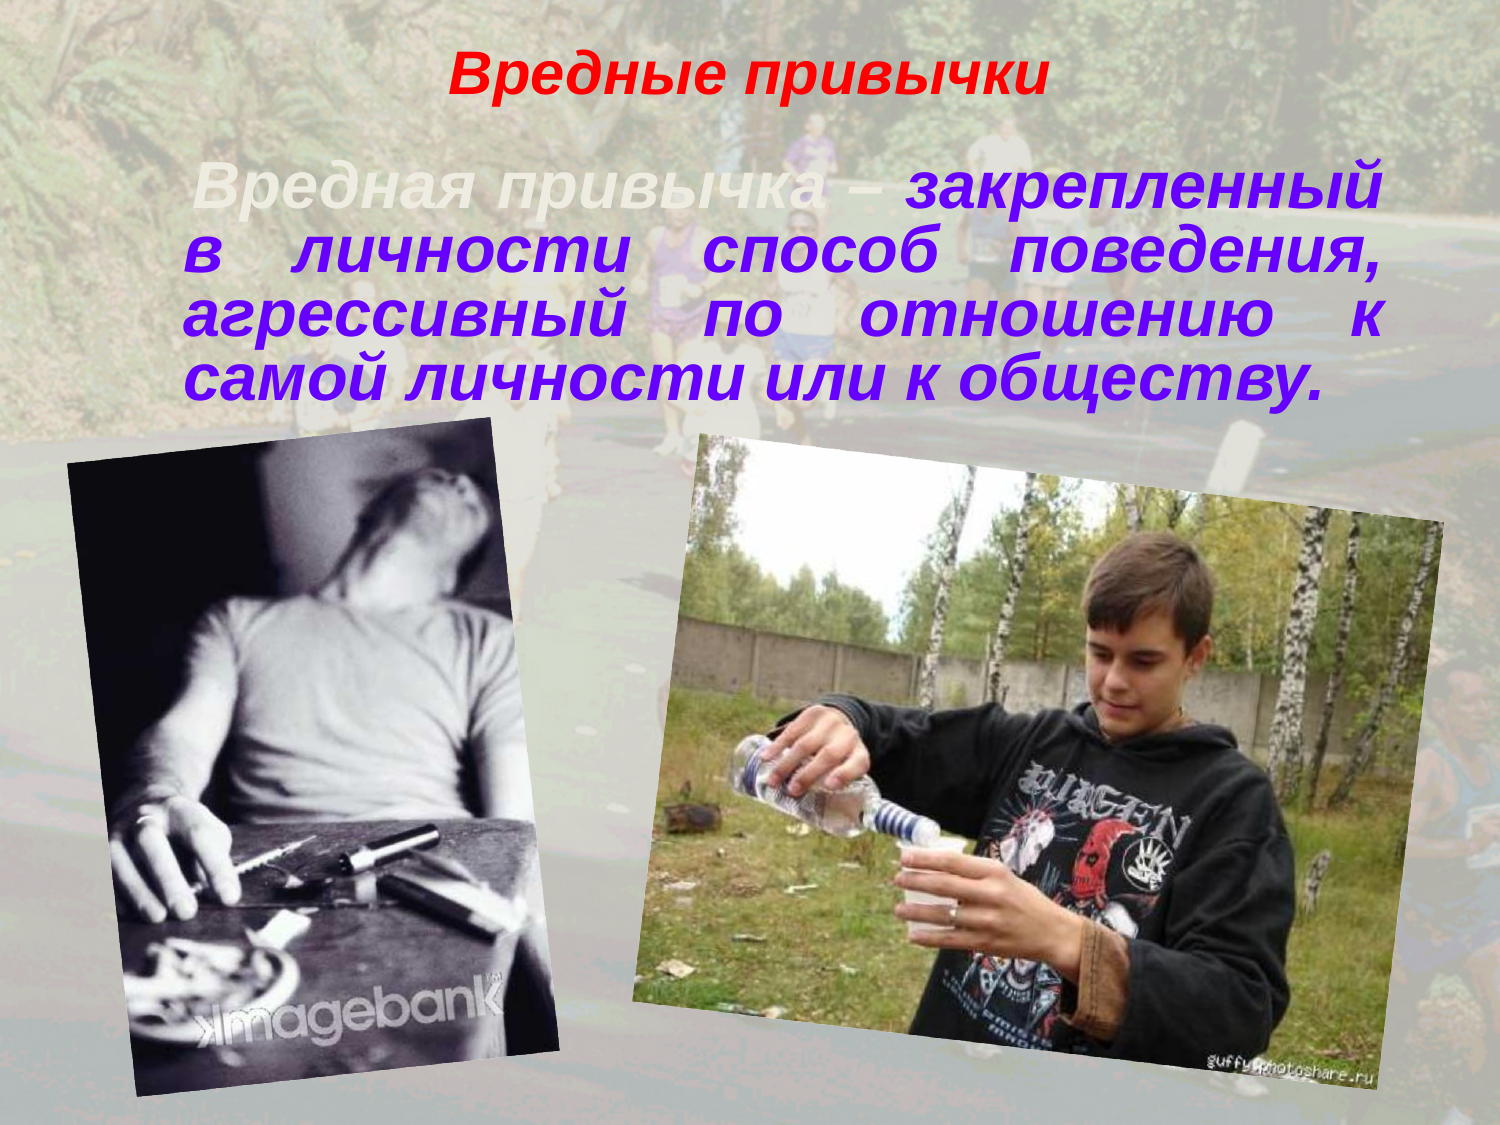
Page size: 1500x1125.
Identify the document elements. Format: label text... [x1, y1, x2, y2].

title Вредные привычки [75, 24, 1425, 115]
list Вредная привычка – закрепленный в личности способ поведения, агрессивный по отношению к самой личности или к обществу. [112, 149, 1400, 988]
picture [0, 0, 1500, 1125]
